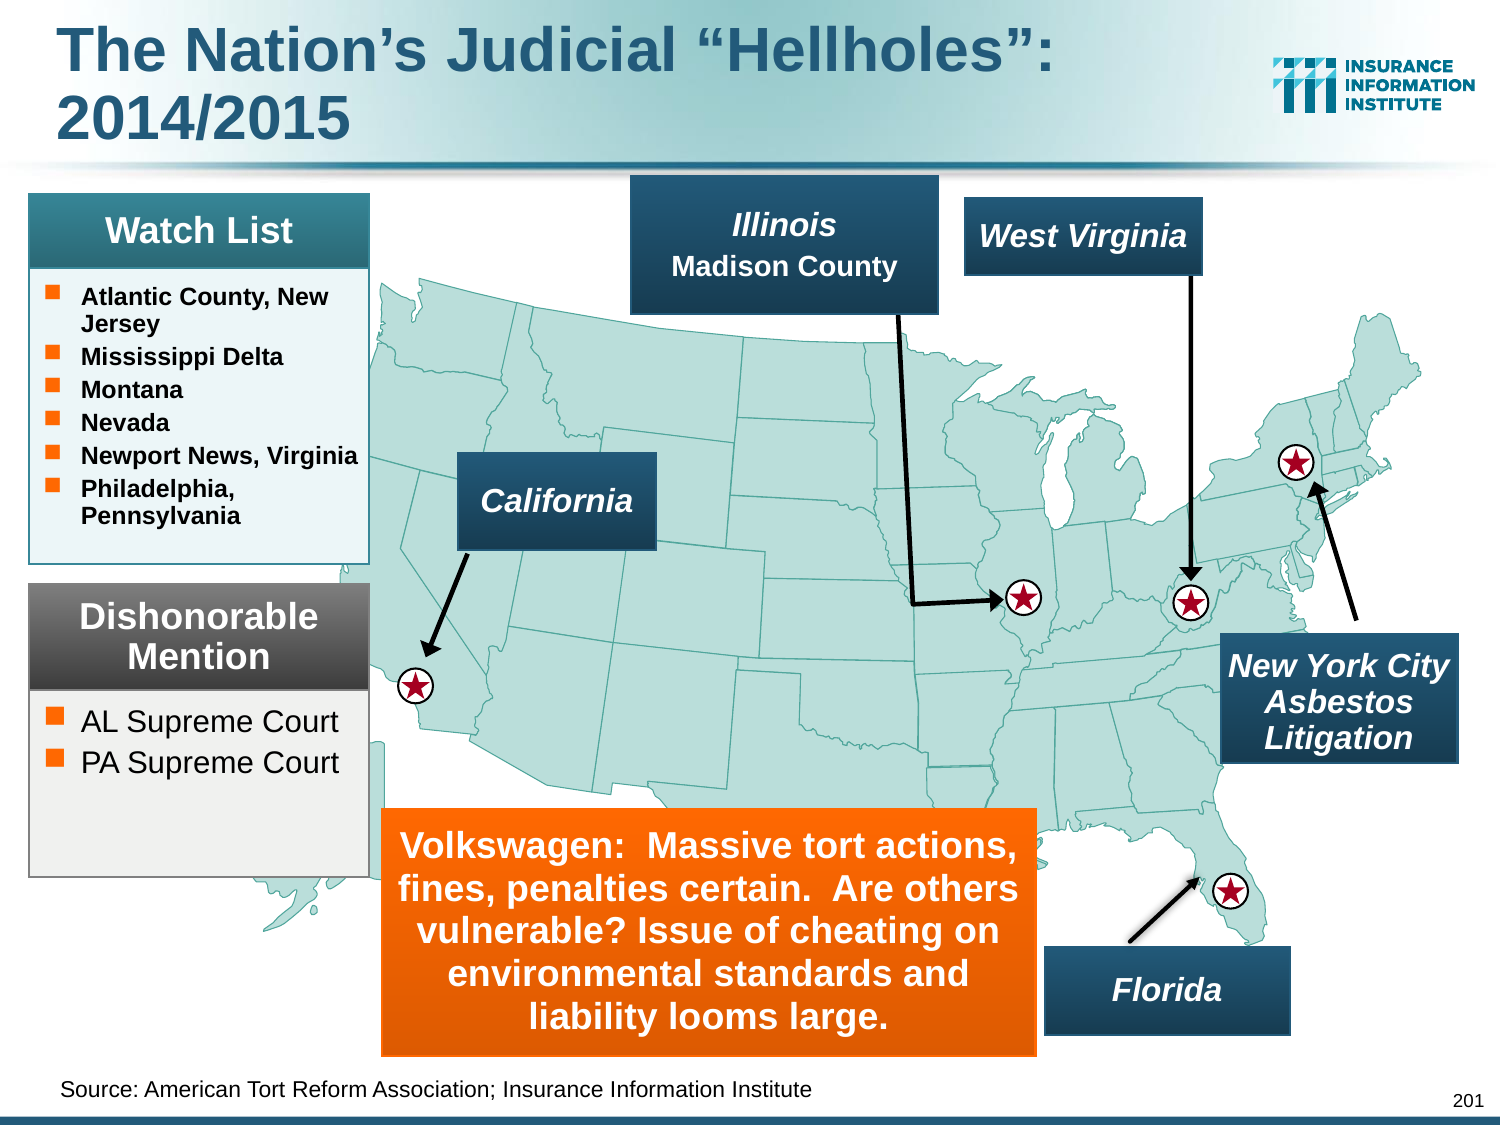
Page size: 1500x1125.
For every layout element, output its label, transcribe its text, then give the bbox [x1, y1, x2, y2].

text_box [29, 193, 369, 878]
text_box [1278, 445, 1314, 480]
text_box Florida [1044, 963, 1290, 1035]
text_box New York City Asbestos Litigation [1424, 633, 1458, 764]
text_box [1173, 585, 1209, 621]
text_box West Virginia [964, 197, 1202, 275]
text_box Illinois Madison County [631, 176, 938, 277]
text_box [1129, 876, 1200, 942]
picture [0, 0, 1500, 189]
title The Nation’s Judicial “Hellholes”: 2014/2015 [48, 14, 1264, 157]
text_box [217, 278, 1421, 956]
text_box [1213, 873, 1248, 909]
slide_number 201 [1410, 1091, 1485, 1112]
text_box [1006, 580, 1042, 616]
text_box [398, 668, 433, 704]
text_box Volkswagen: Massive tort actions, fines, penalties certain. Are others vulnerable? Issue of cheating on environmental standards and liability looms large. [381, 963, 1036, 1057]
text_box Source: American Tort Reform Association; Insurance Information Institute [0, 1079, 1242, 1125]
